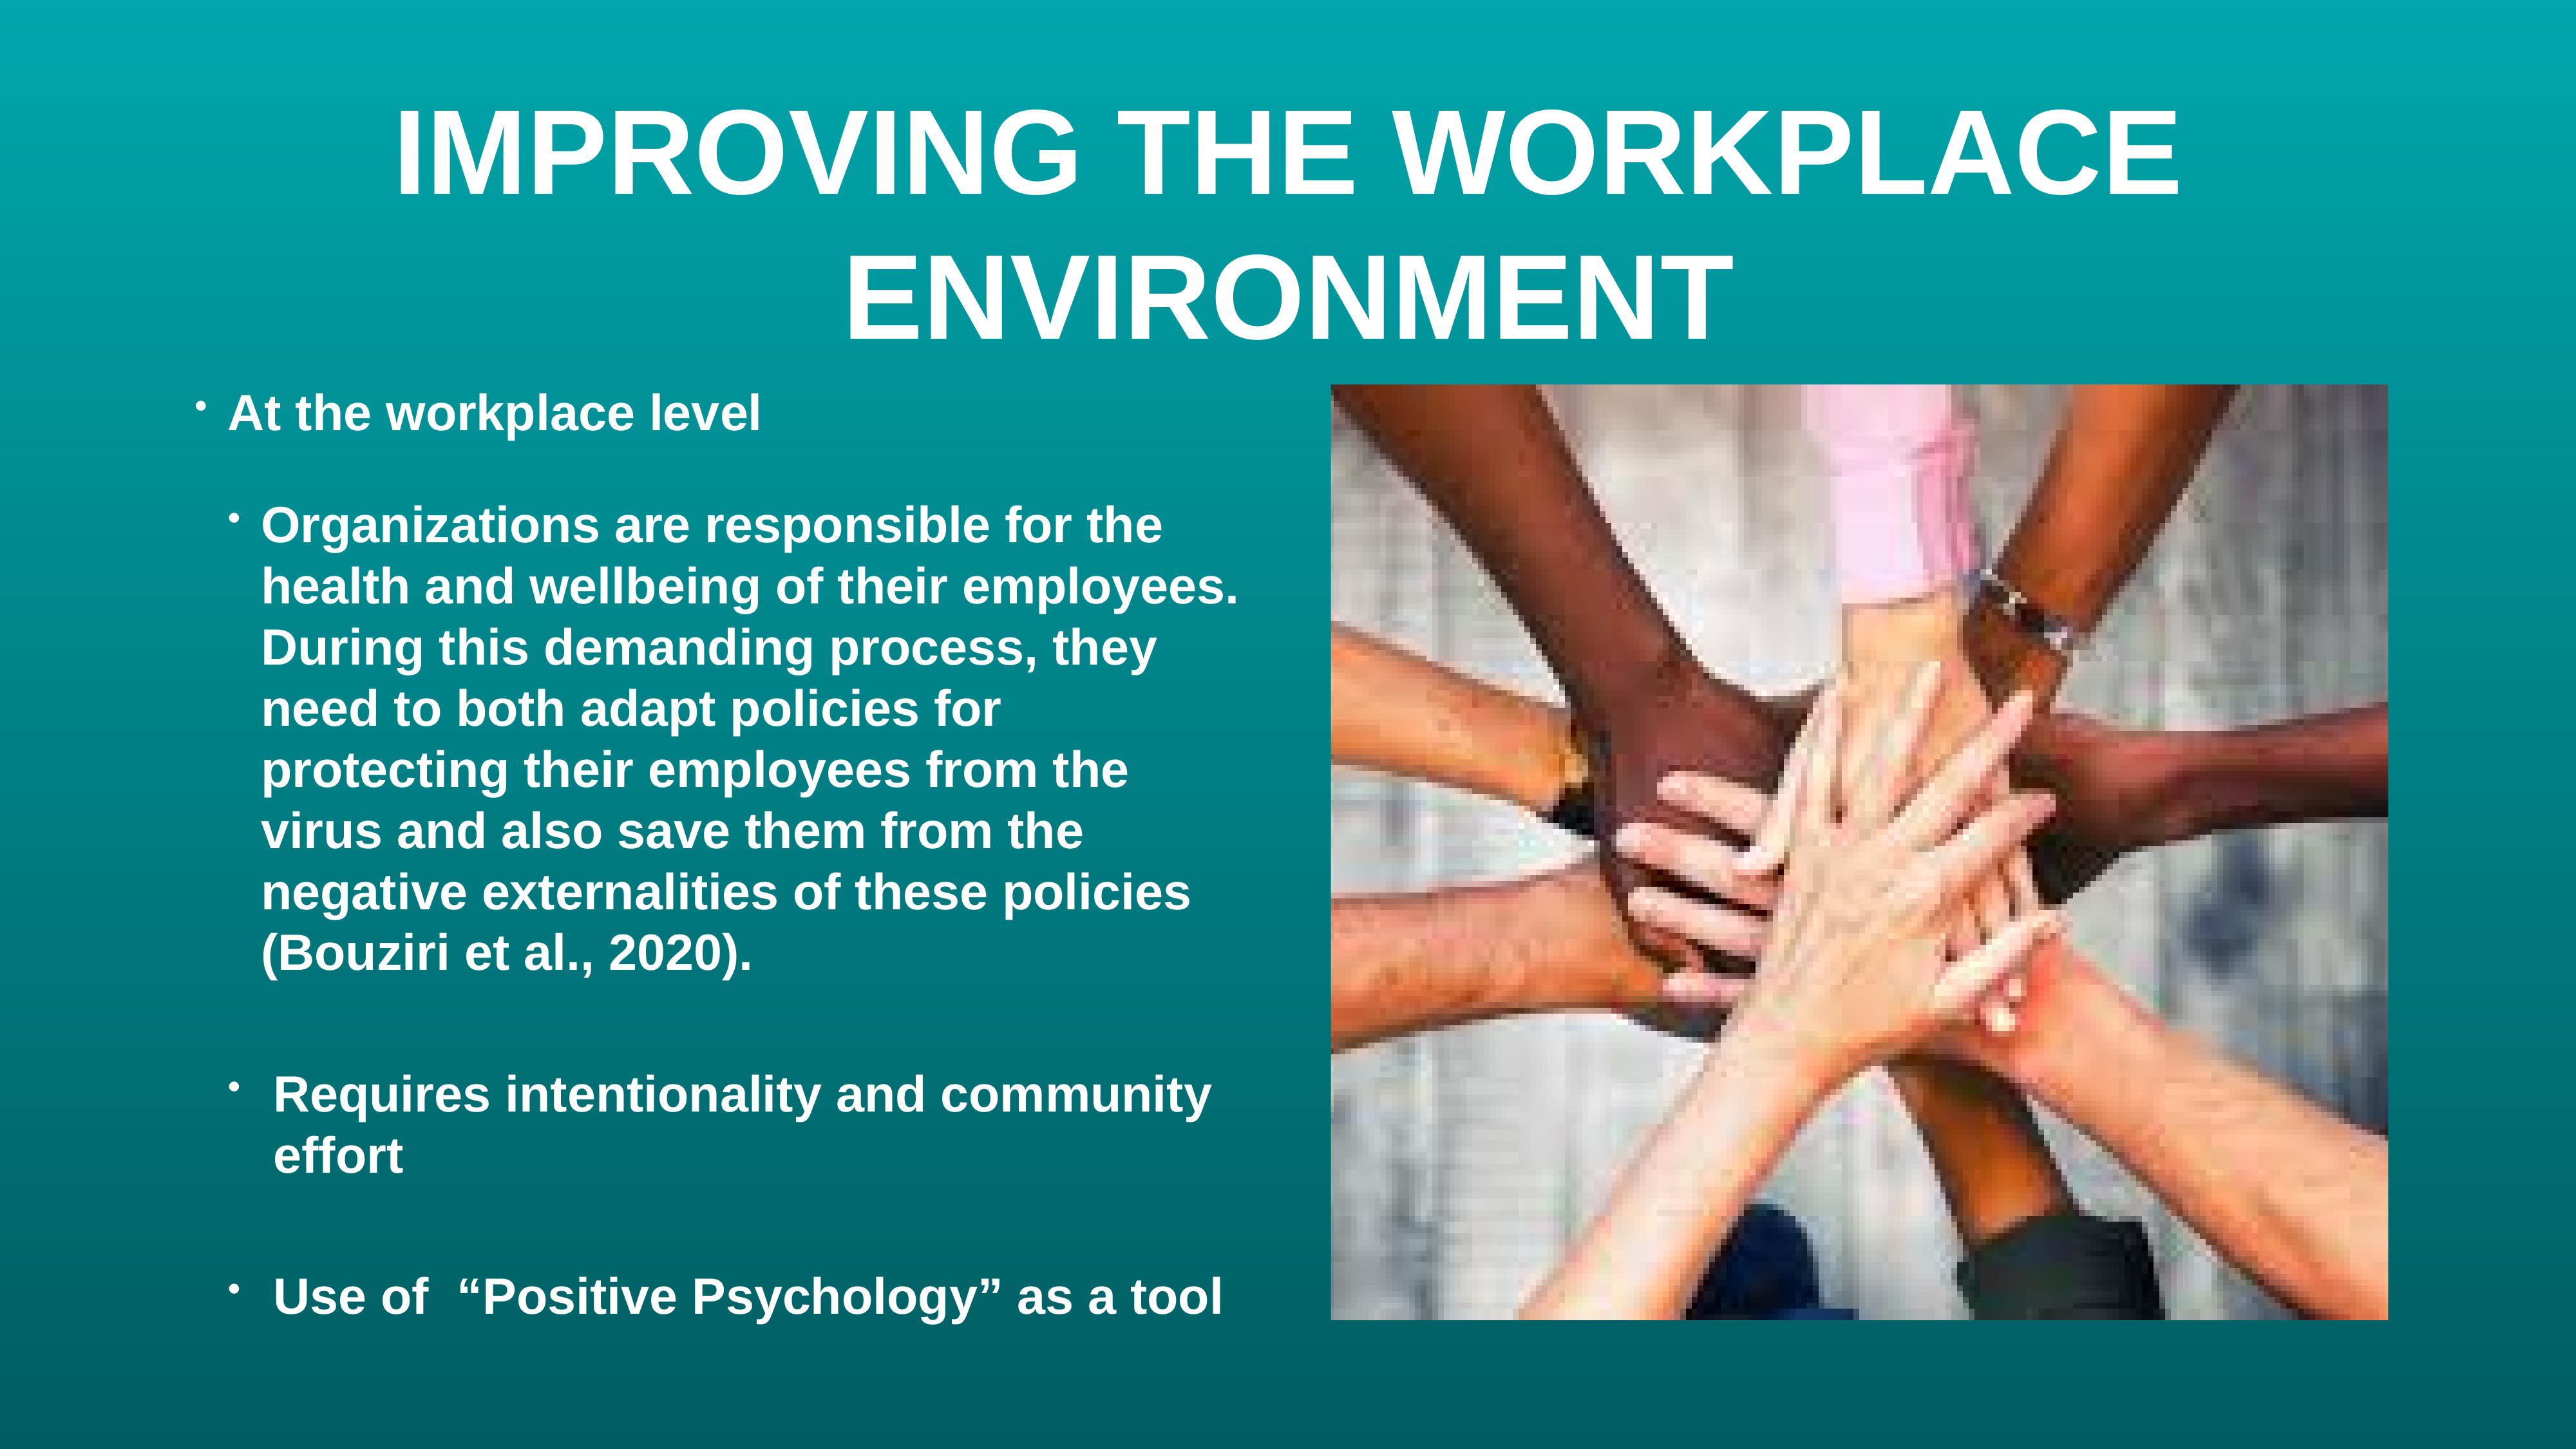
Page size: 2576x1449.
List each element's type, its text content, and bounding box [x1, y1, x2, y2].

picture [1331, 384, 2389, 1320]
title IMPROVING THE WORKPLACE ENVIRONMENT [189, 60, 2389, 376]
list At the workplace level Organizations are responsible for the health and wellbeing of their employees. During this demanding process, they need to both adapt policies for protecting their employees from the virus and also save them from the negative externalities of these policies (Bouziri et al., 2020). Requires intentionality and community effort Use of “Positive Psychology” as a tool [189, 384, 1247, 1320]
